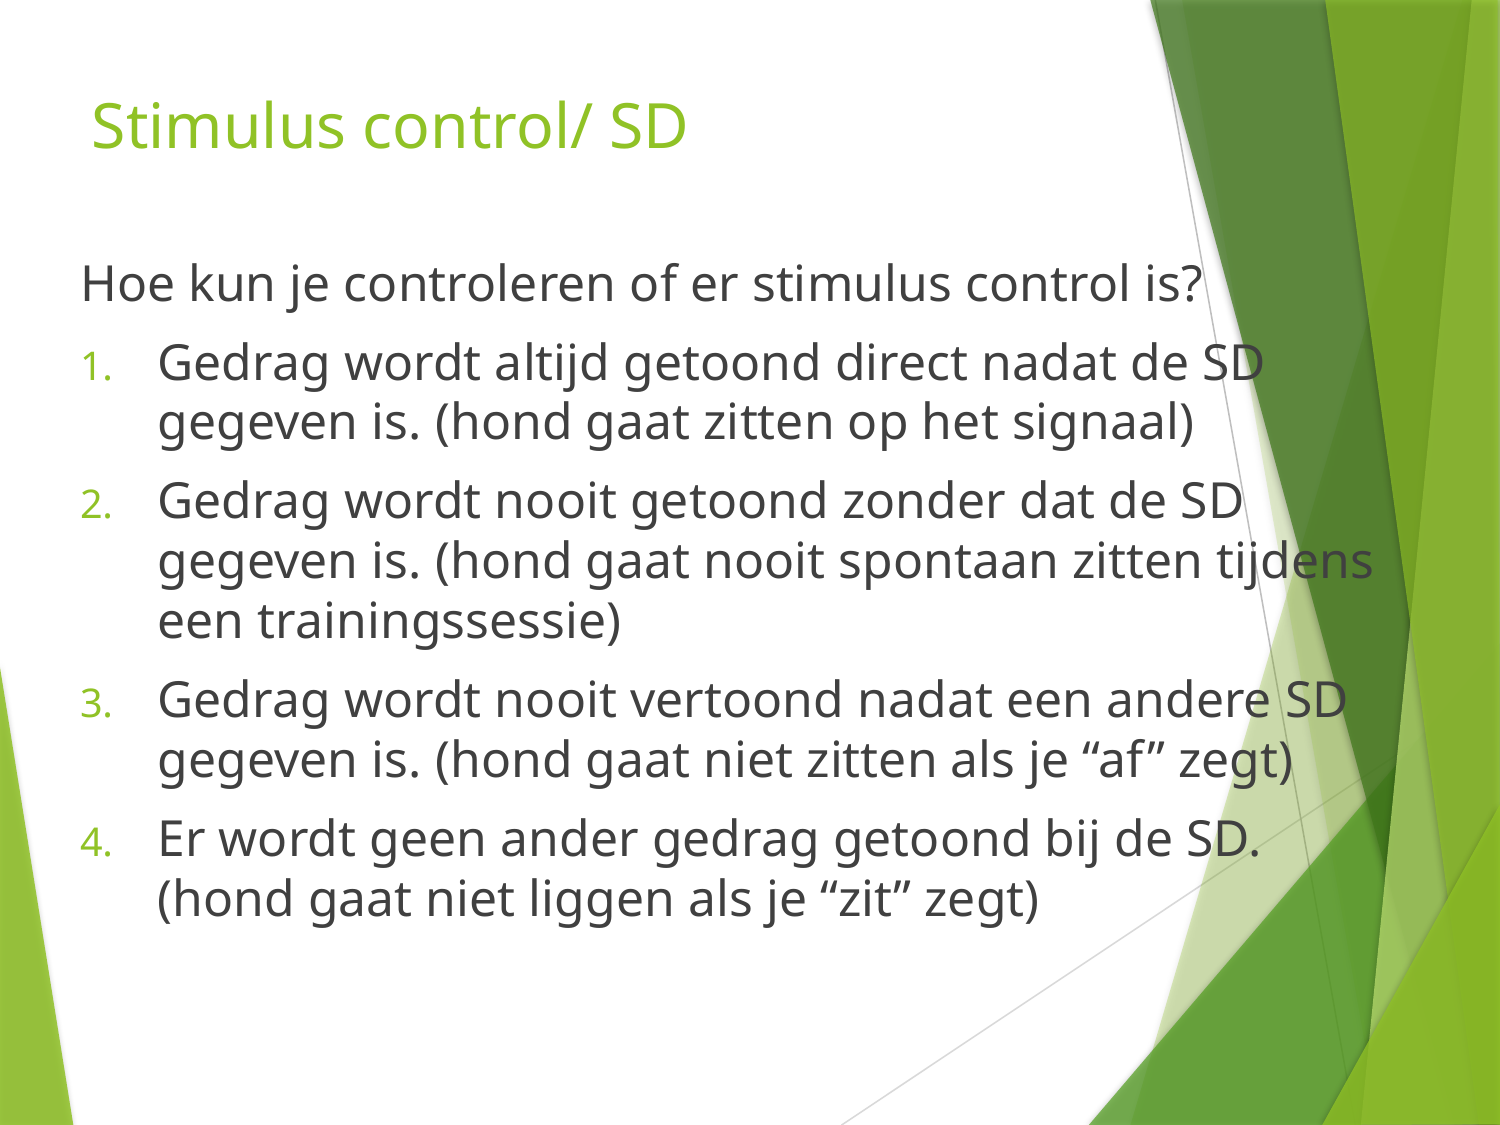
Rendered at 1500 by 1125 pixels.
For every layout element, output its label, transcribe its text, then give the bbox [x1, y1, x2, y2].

title Stimulus control/ SD [76, 78, 1427, 208]
list Hoe kun je controleren of er stimulus control is? Gedrag wordt altijd getoond direct nadat de SD gegeven is. (hond gaat zitten op het signaal) Gedrag wordt nooit getoond zonder dat de SD gegeven is. (hond gaat nooit spontaan zitten tijdens een trainingssessie) Gedrag wordt nooit vertoond nadat een andere SD gegeven is. (hond gaat niet zitten als je “af” zegt) Er wordt geen ander gedrag getoond bij de SD. (hond gaat niet liggen als je “zit” zegt) [64, 243, 1415, 939]
